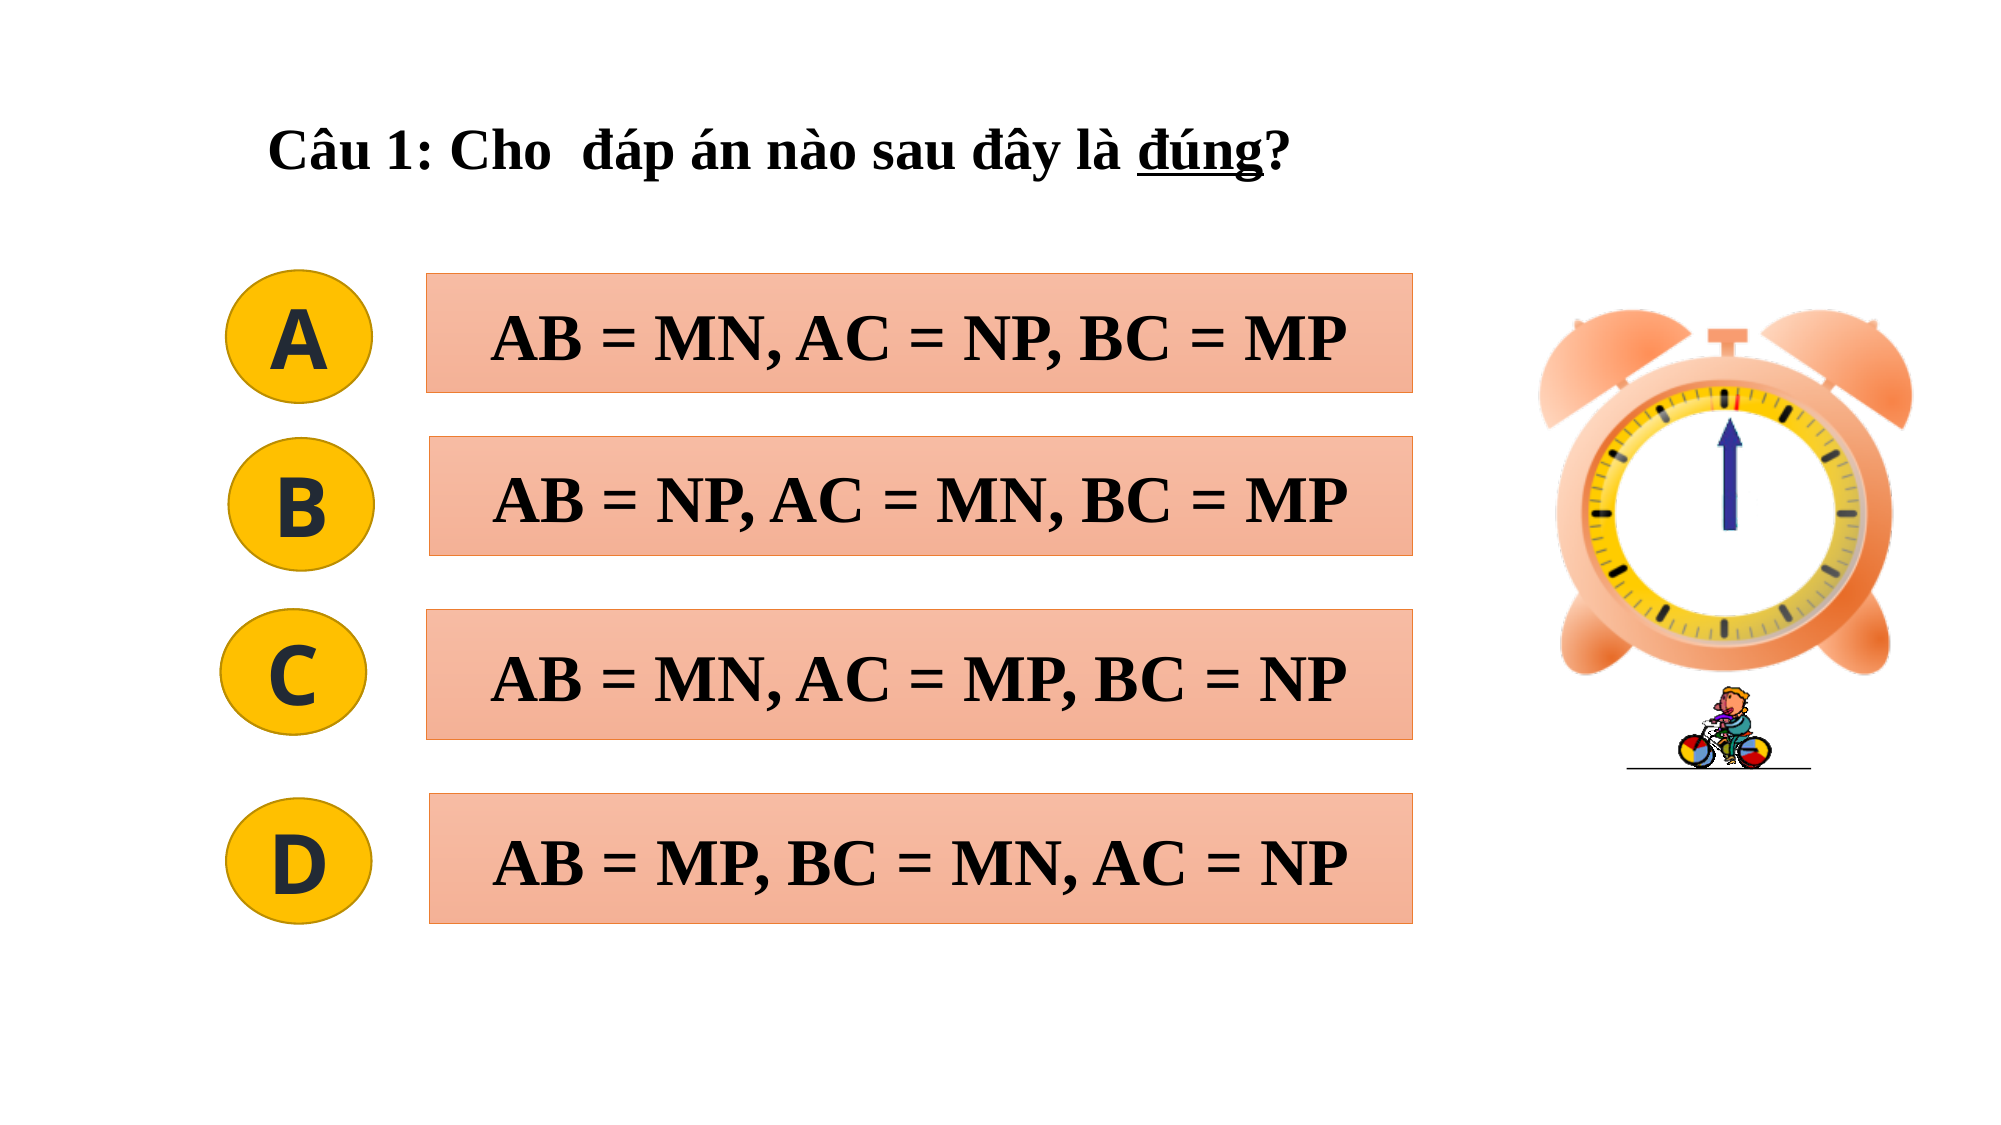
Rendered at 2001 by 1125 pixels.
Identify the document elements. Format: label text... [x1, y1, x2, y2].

text_box D [225, 797, 373, 925]
text_box A [224, 269, 374, 404]
text_box AB = MN, AC = MP, BC = NP [426, 609, 1413, 740]
text_box AB = MN, AC = NP, BC = MP [426, 273, 1413, 393]
text_box AB = MP, BC = MN, AC = NP [429, 793, 1413, 924]
text_box AB = NP, AC = MN, BC = MP [429, 436, 1413, 556]
picture [1675, 682, 1773, 770]
picture [1534, 299, 1920, 680]
text_box C [219, 608, 368, 736]
text_box B [227, 436, 375, 572]
